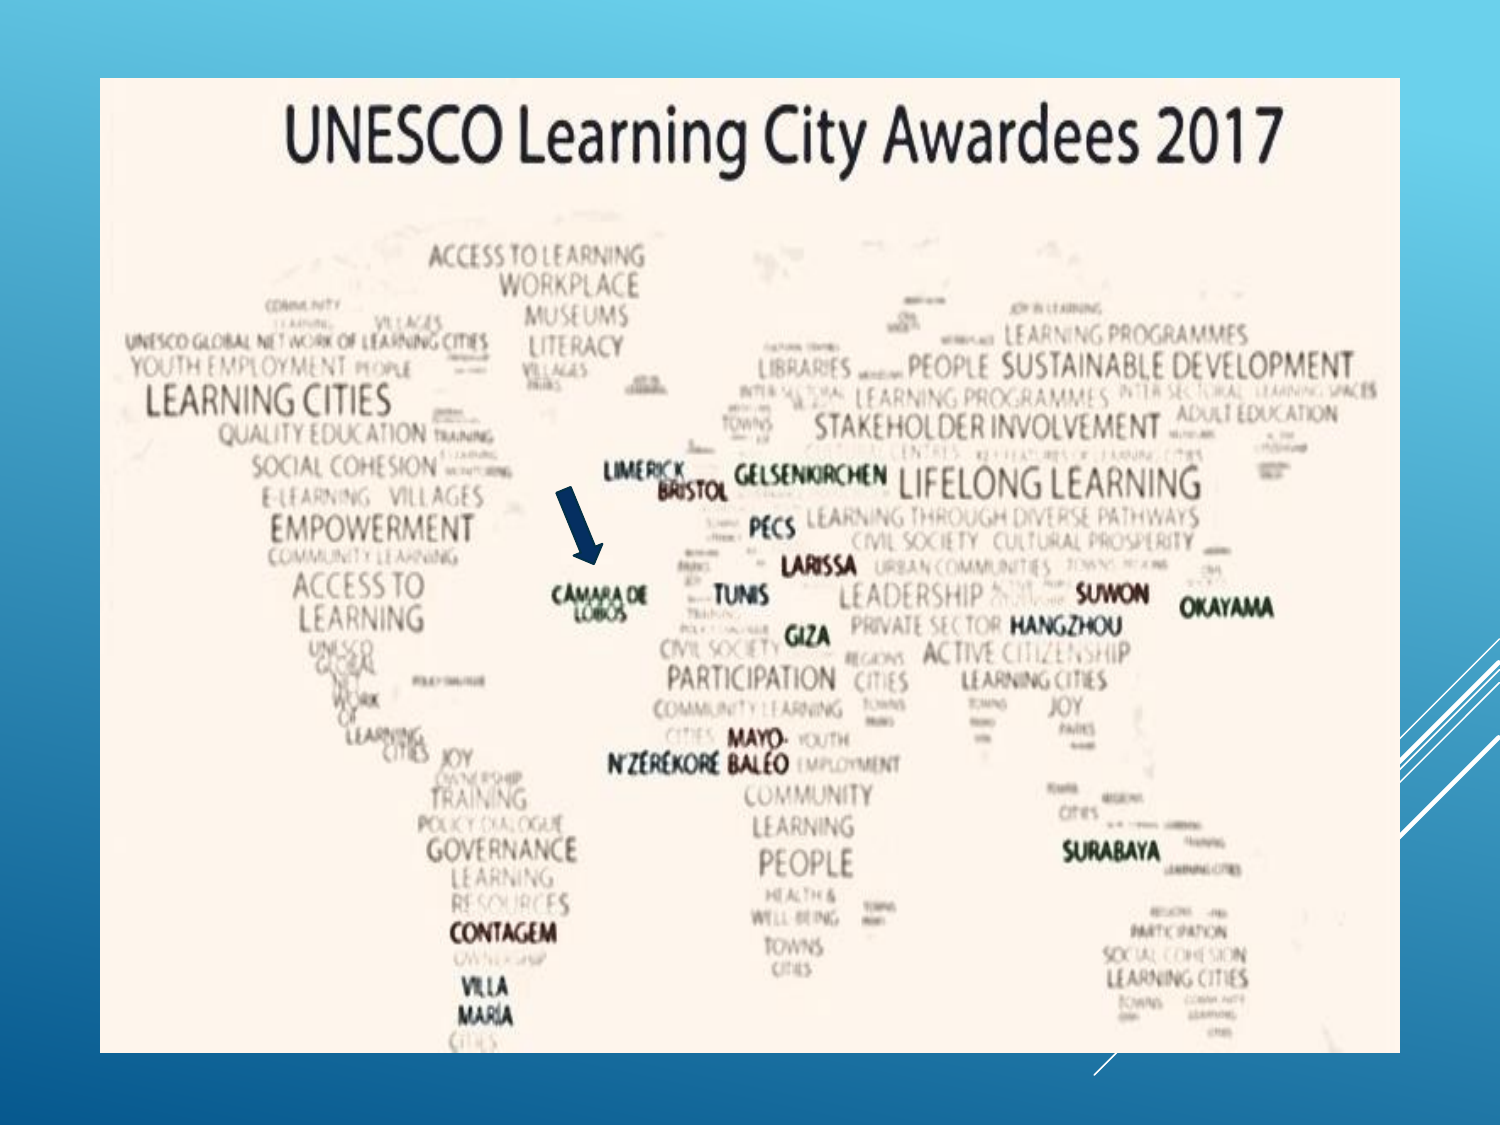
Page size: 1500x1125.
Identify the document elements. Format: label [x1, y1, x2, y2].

picture [100, 77, 1400, 1053]
